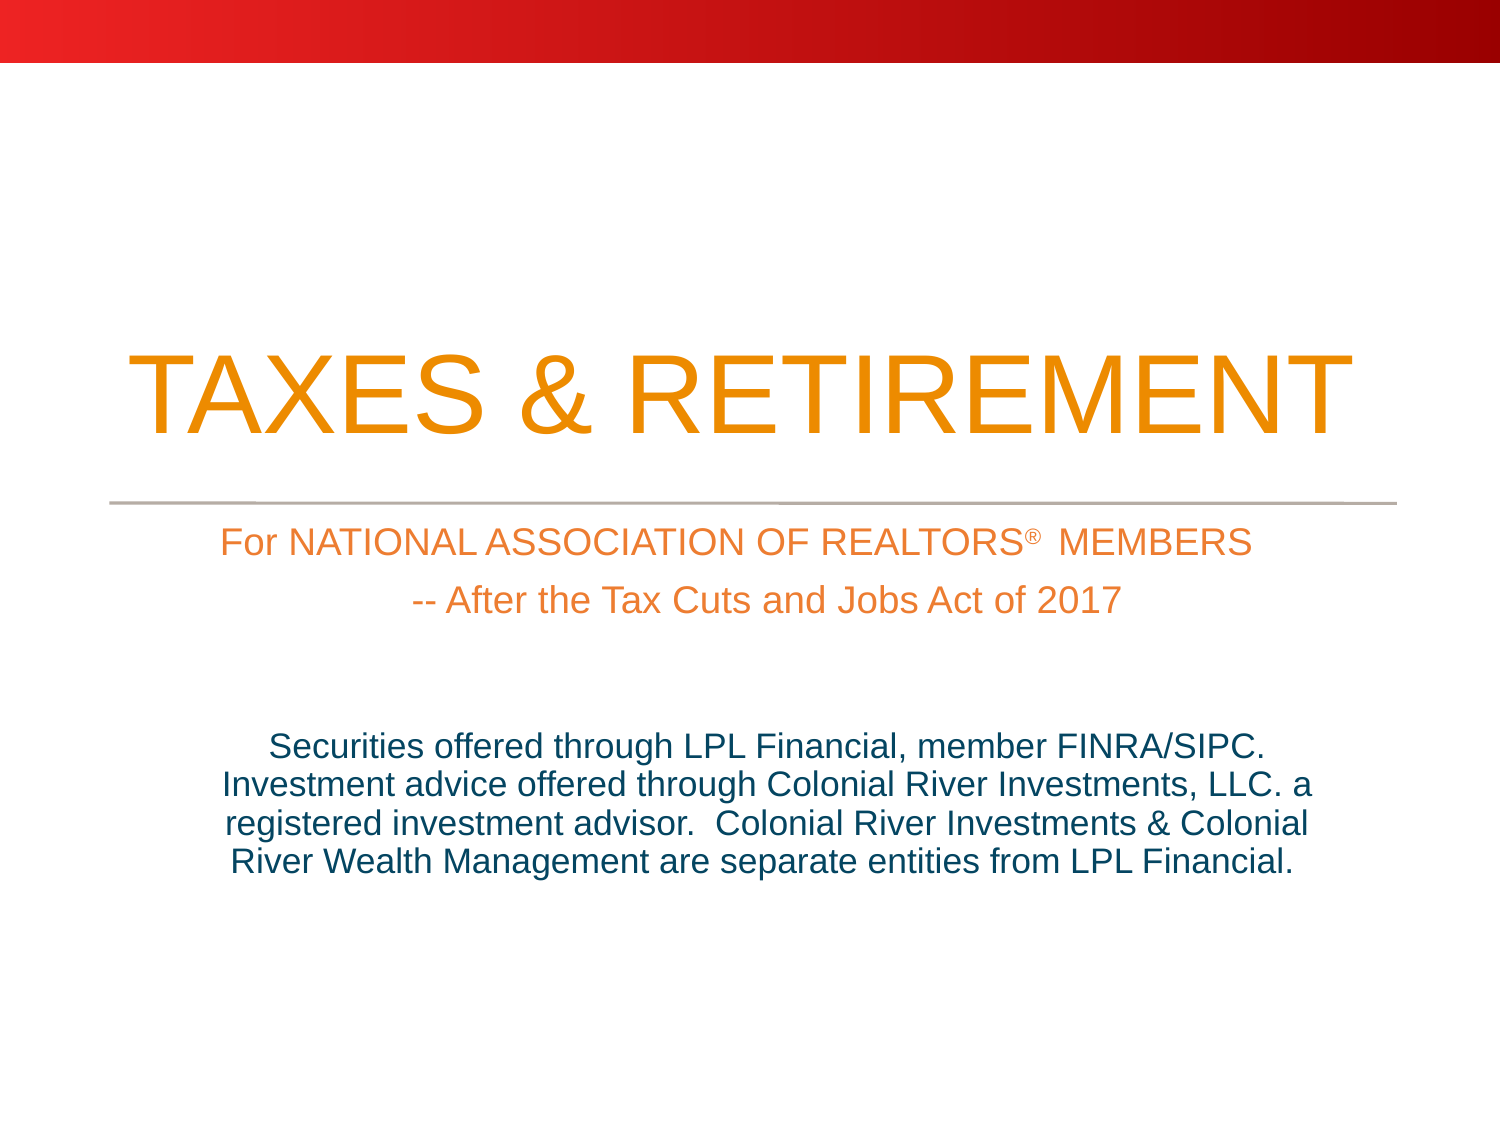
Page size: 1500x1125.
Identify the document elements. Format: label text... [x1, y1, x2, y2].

subtitle For NATIONAL ASSOCIATION OF REALTORS® MEMBERS -- After the Tax Cuts and Jobs Act of 2017 [204, 515, 1330, 631]
title Taxes & Retirement [112, 72, 1423, 464]
text_box Securities offered through LPL Financial, member FINRA/SIPC. Investment advice offered through Colonial River Investments, LLC. a registered investment advisor. Colonial River Investments & Colonial River Wealth Management are separate entities from LPL Financial. [204, 720, 1330, 905]
